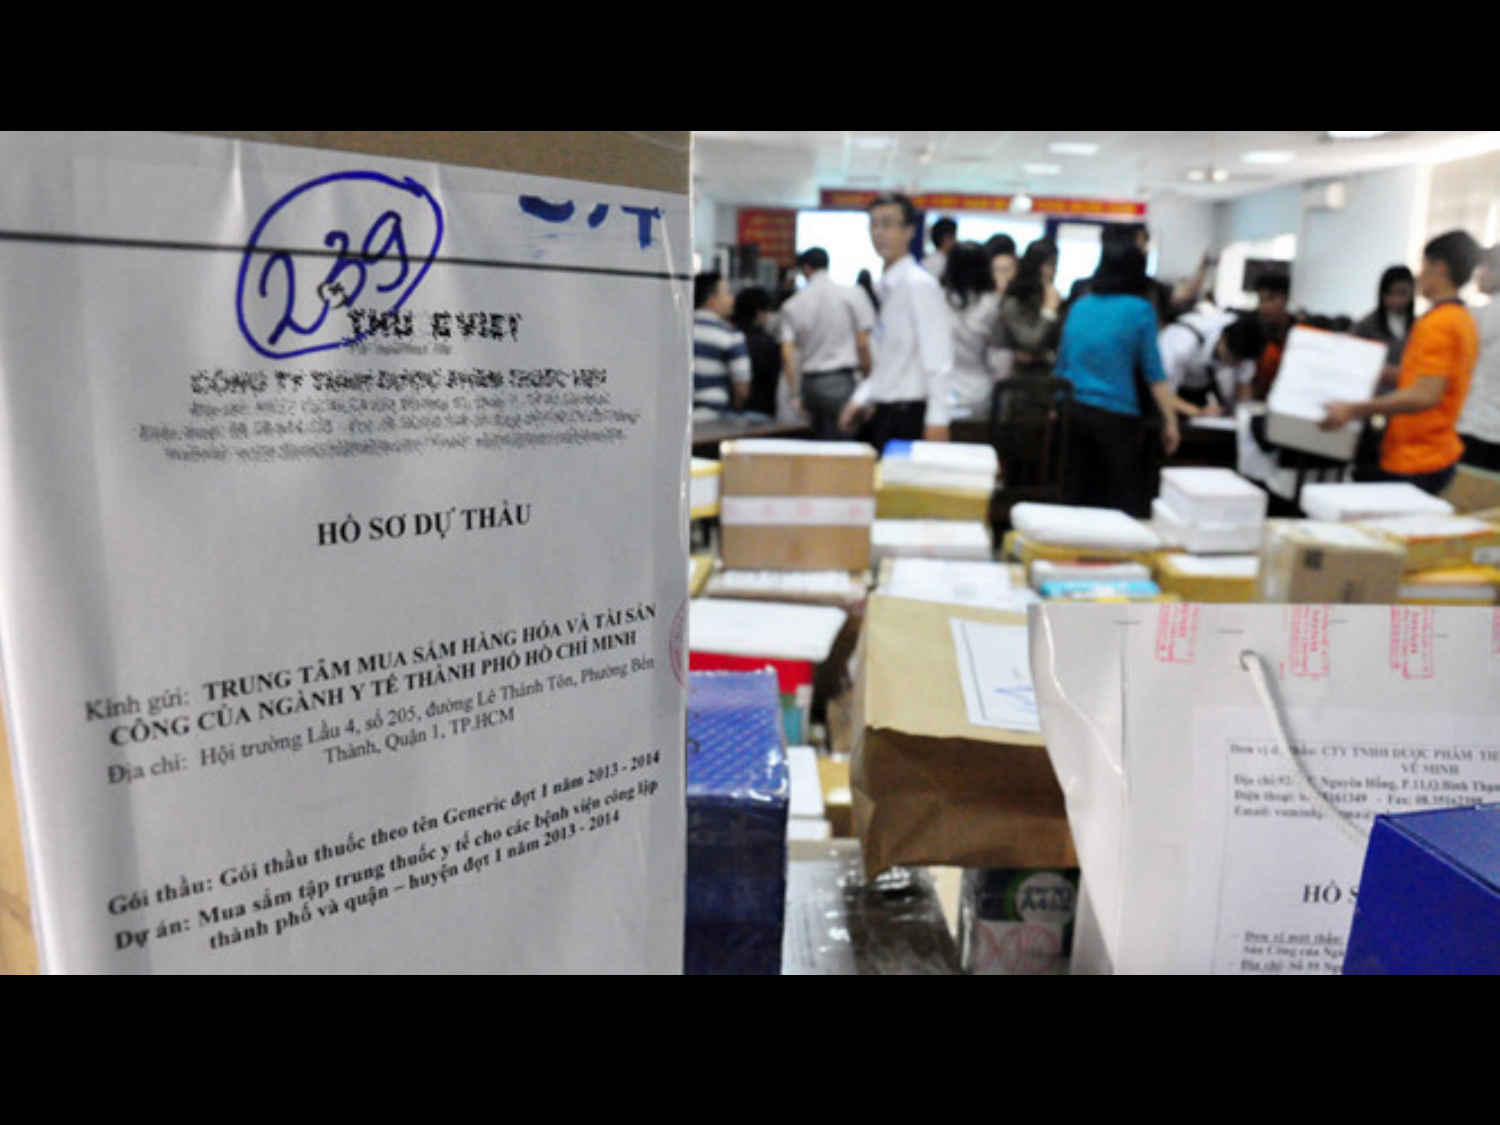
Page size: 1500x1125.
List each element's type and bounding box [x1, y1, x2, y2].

picture [0, 131, 1500, 976]
